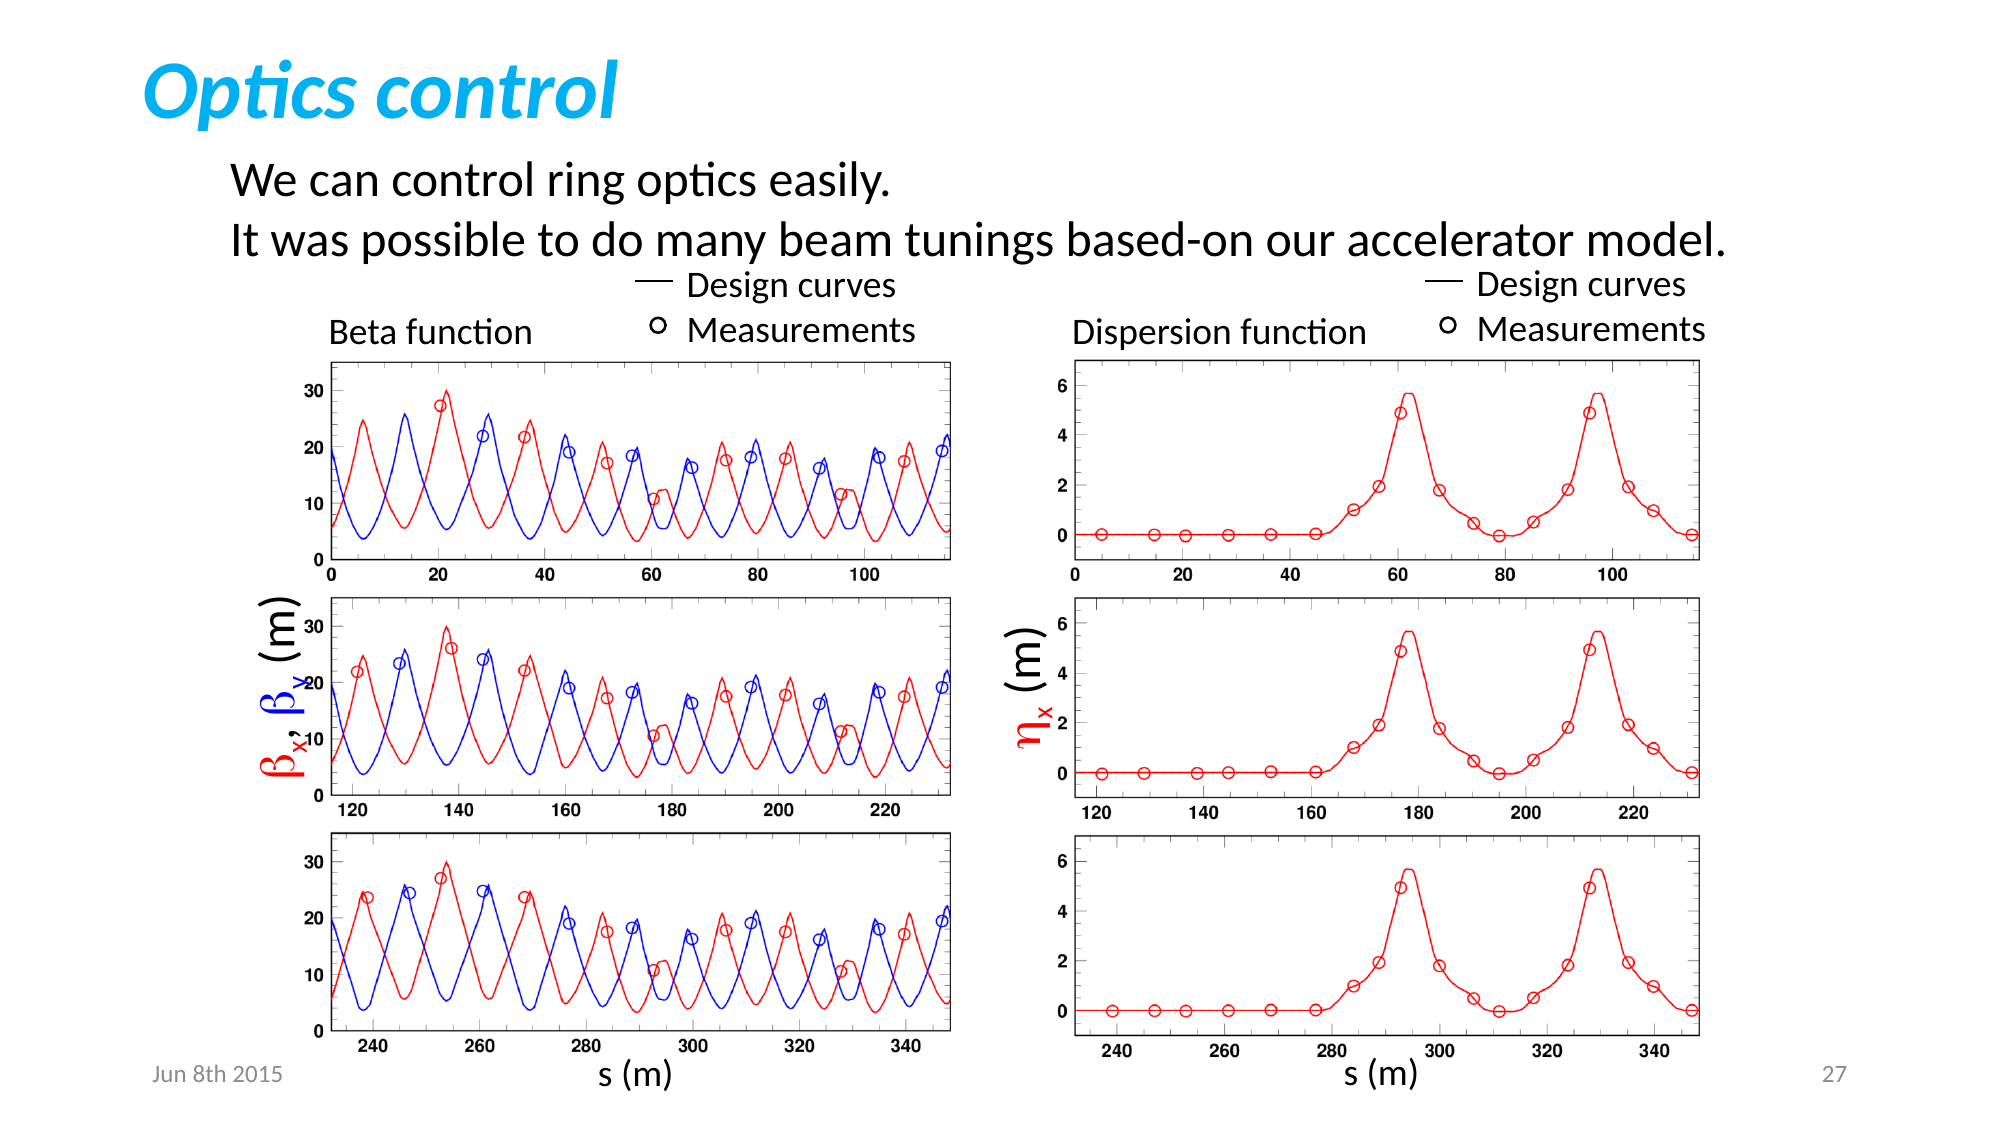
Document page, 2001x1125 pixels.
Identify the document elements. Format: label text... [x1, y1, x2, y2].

text_box s (m) [1328, 1062, 1412, 1101]
text_box Beta function [313, 299, 549, 354]
text_box hx (m) [982, 610, 1052, 765]
text_box Design curves Measurements [671, 274, 932, 354]
text_box s (m) [588, 1058, 689, 1102]
picture [1052, 353, 1708, 1062]
text_box We can control ring optics easily. It was possible to do many beam tunings based-on our accelerator model. [215, 138, 1762, 274]
text_box bx, by (m) [236, 579, 292, 796]
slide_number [137, 1042, 588, 1103]
text_box Optics control [127, 27, 635, 143]
picture [292, 354, 959, 1058]
slide_number 27 [1412, 1042, 1863, 1103]
text_box Dispersion function [1057, 299, 1383, 353]
text_box [650, 317, 666, 333]
text_box [1440, 317, 1456, 333]
text_box Design curves Measurements [1461, 274, 1722, 357]
